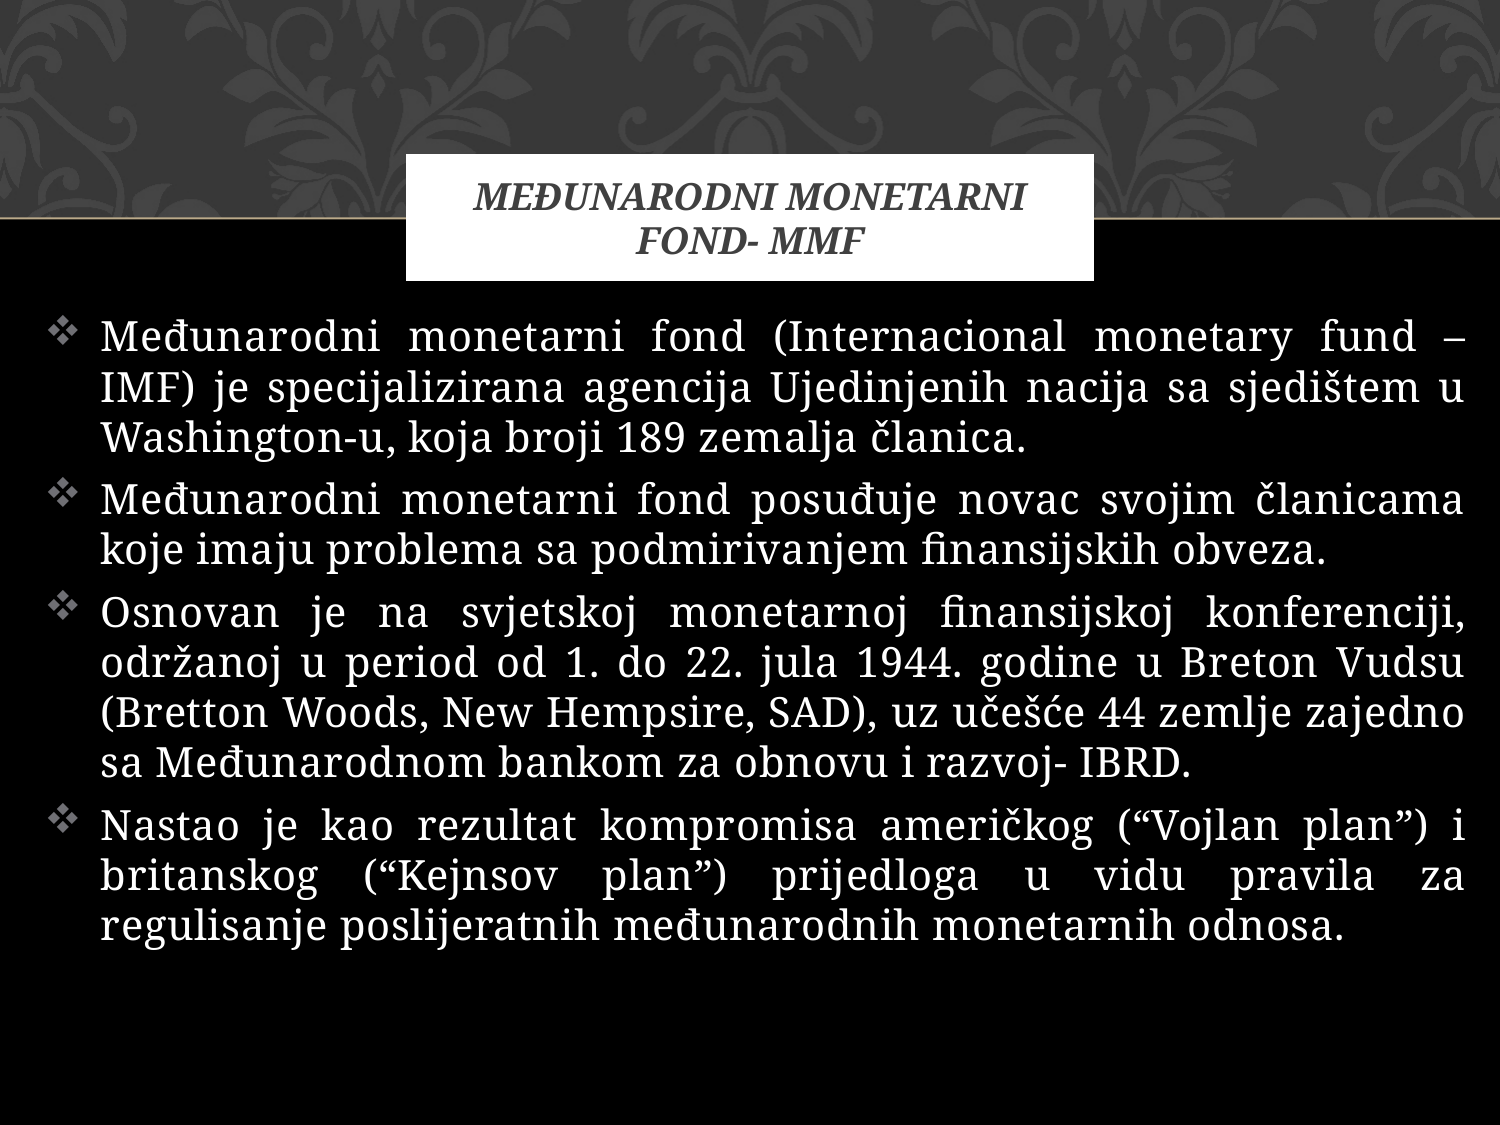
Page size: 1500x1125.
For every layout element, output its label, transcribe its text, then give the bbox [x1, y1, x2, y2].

list Međunarodni monetarni fond (Internacional monetary fund – IMF) je specijalizirana agencija Ujedinjenih nacija sa sjedištem u Washington-u, koja broji 189 zemalja članica. Međunarodni monetarni fond posuđuje novac svojim članicama koje imaju problema sa podmirivanjem finansijskih obveza. Osnovan je na svjetskoj monetarnoj finansijskoj konferenciji, održanoj u period od 1. do 22. jula 1944. godine u Breton Vudsu (Bretton Woods, New Hempsire, SAD), uz učešće 44 zemlje zajedno sa Međunarodnom bankom za obnovu i razvoj- IBRD. Nastao je kao rezultat kompromisa američkog (“Vojlan plan”) i britanskog (“Kejnsov plan”) prijedloga u vidu pravila za regulisanje poslijeratnih međunarodnih monetarnih odnosa. [29, 302, 1483, 1125]
title Međunarodni monetarni fond- MMF [406, 154, 1094, 281]
